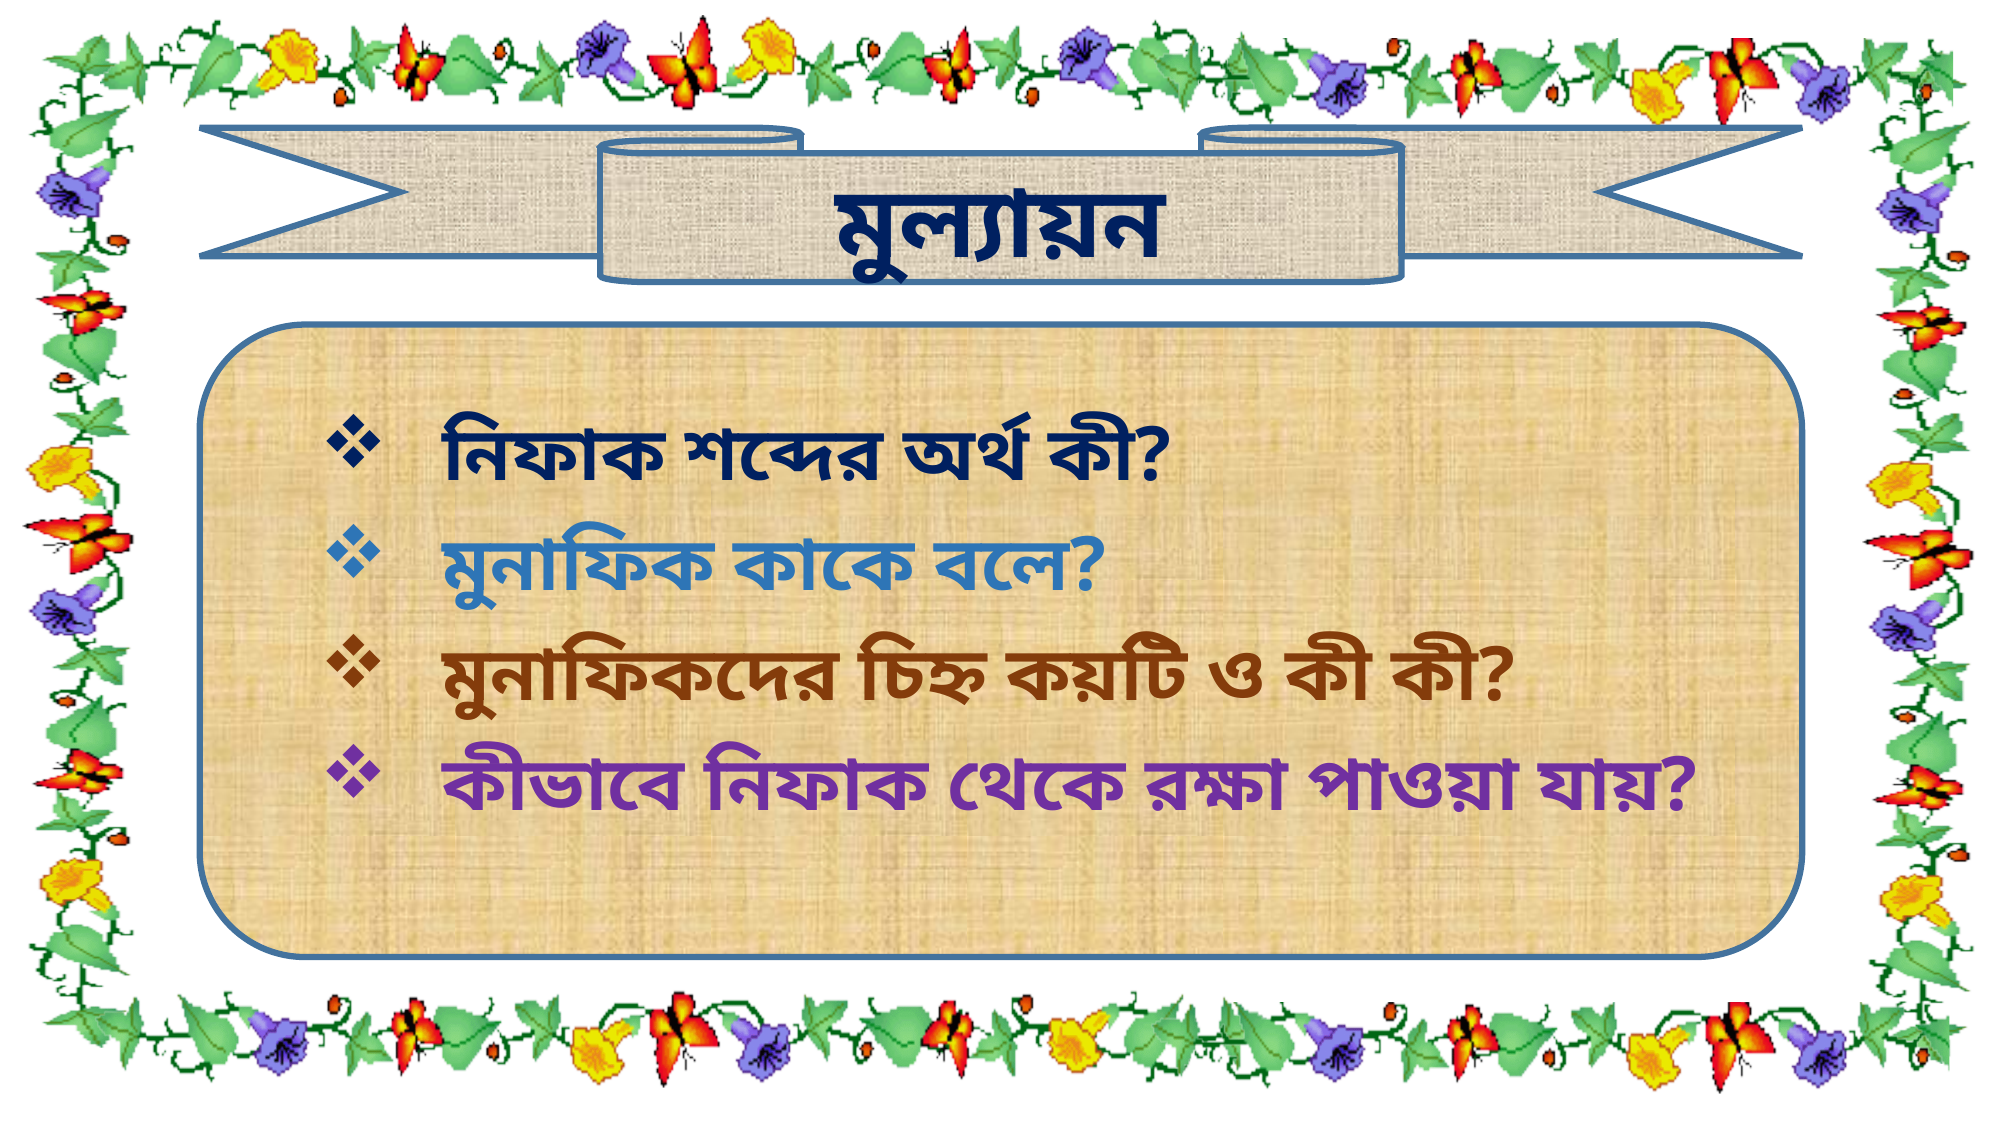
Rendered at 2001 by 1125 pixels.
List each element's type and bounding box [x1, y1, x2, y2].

text_box [22, 15, 1980, 1094]
